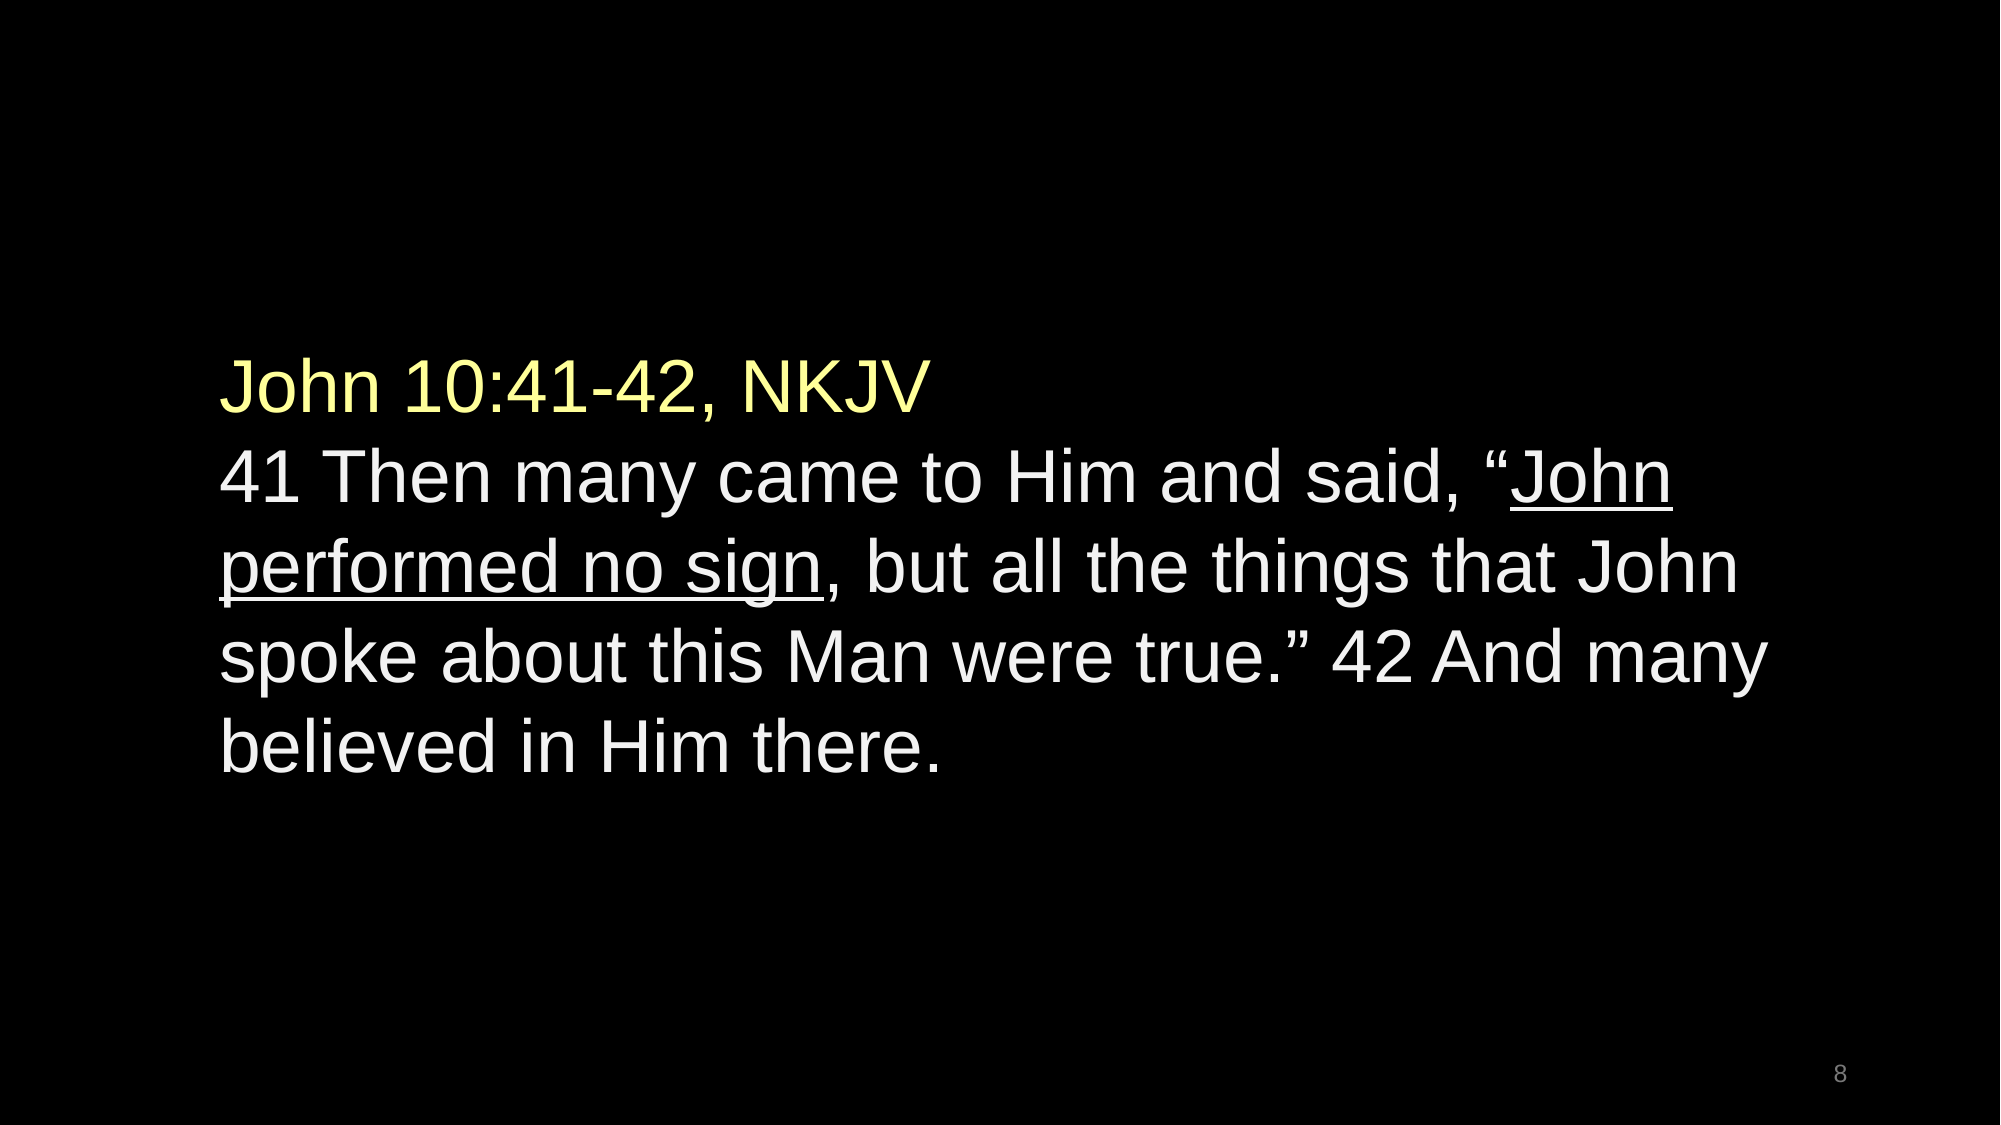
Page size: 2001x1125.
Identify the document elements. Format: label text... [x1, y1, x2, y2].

text_box John 10:41-42, NKJV 41 Then many came to Him and said, “John performed no sign, but all the things that John spoke about this Man were true.” 42 And many believed in Him there. [204, 330, 1796, 795]
slide_number 8 [1412, 1042, 1863, 1103]
